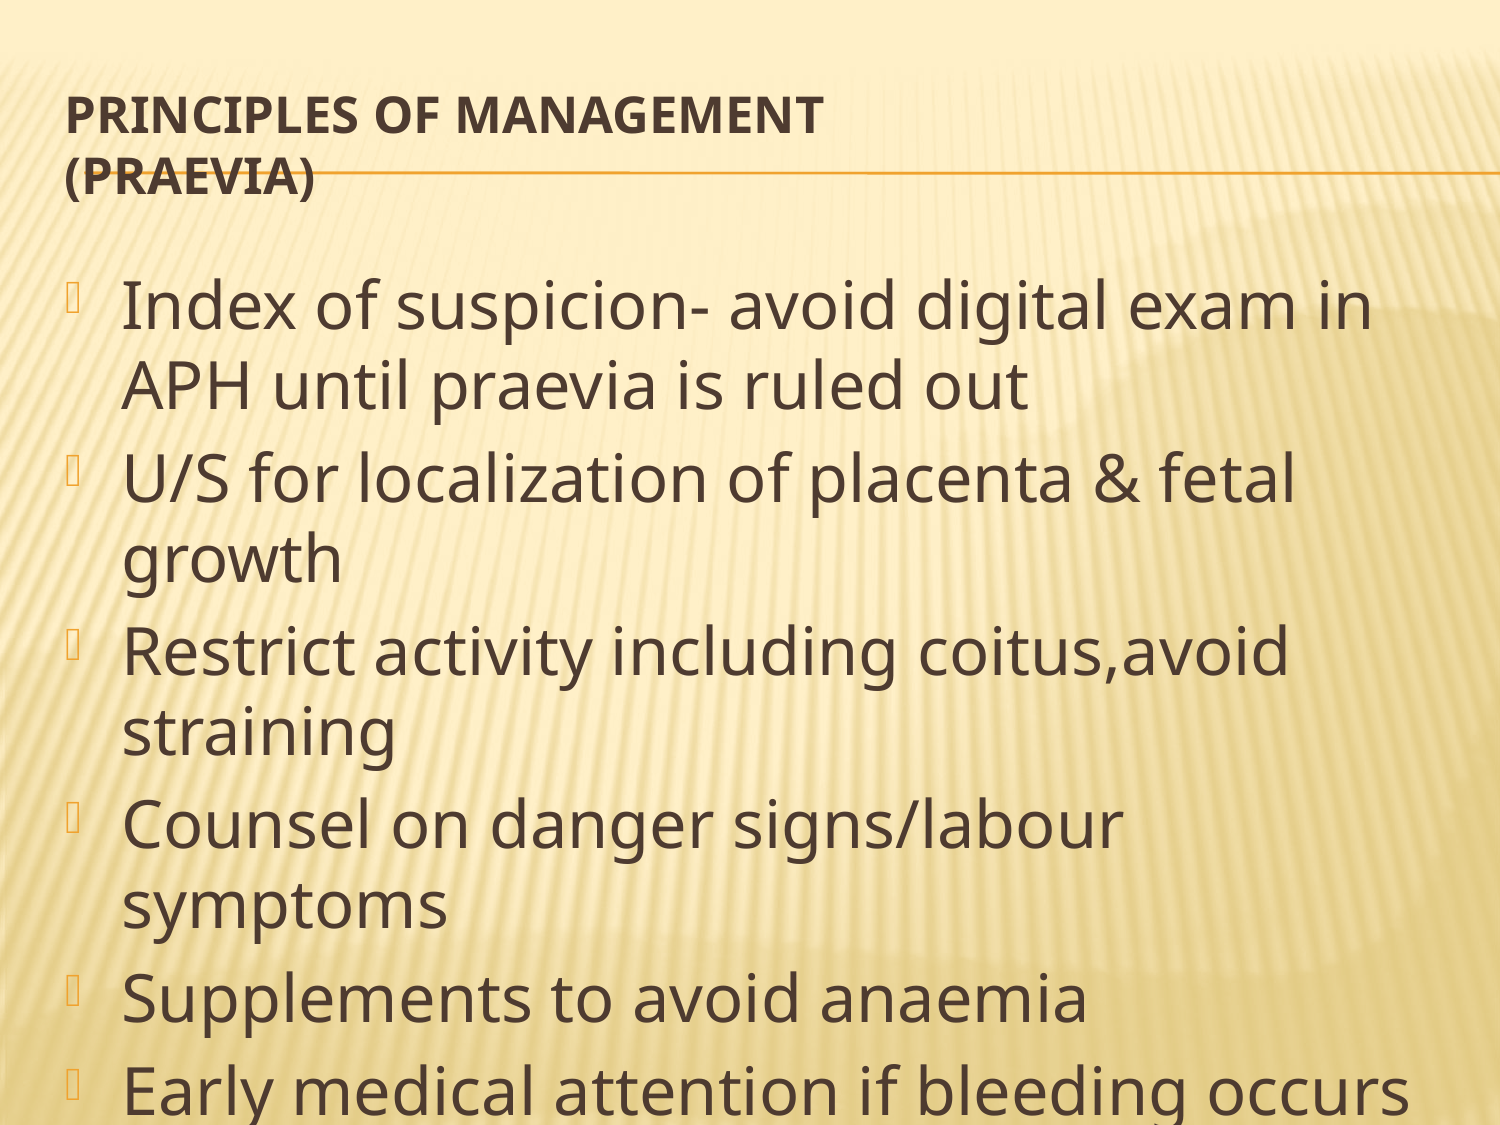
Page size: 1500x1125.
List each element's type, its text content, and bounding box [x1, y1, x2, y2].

list Index of suspicion- avoid digital exam in APH until praevia is ruled out U/S for localization of placenta & fetal growth Restrict activity including coitus,avoid straining Counsel on danger signs/labour symptoms Supplements to avoid anaemia Early medical attention if bleeding occurs [49, 254, 1476, 998]
title PRINCIPLES OF MANAGEMENT (PRAEVIA) [50, 75, 1475, 213]
